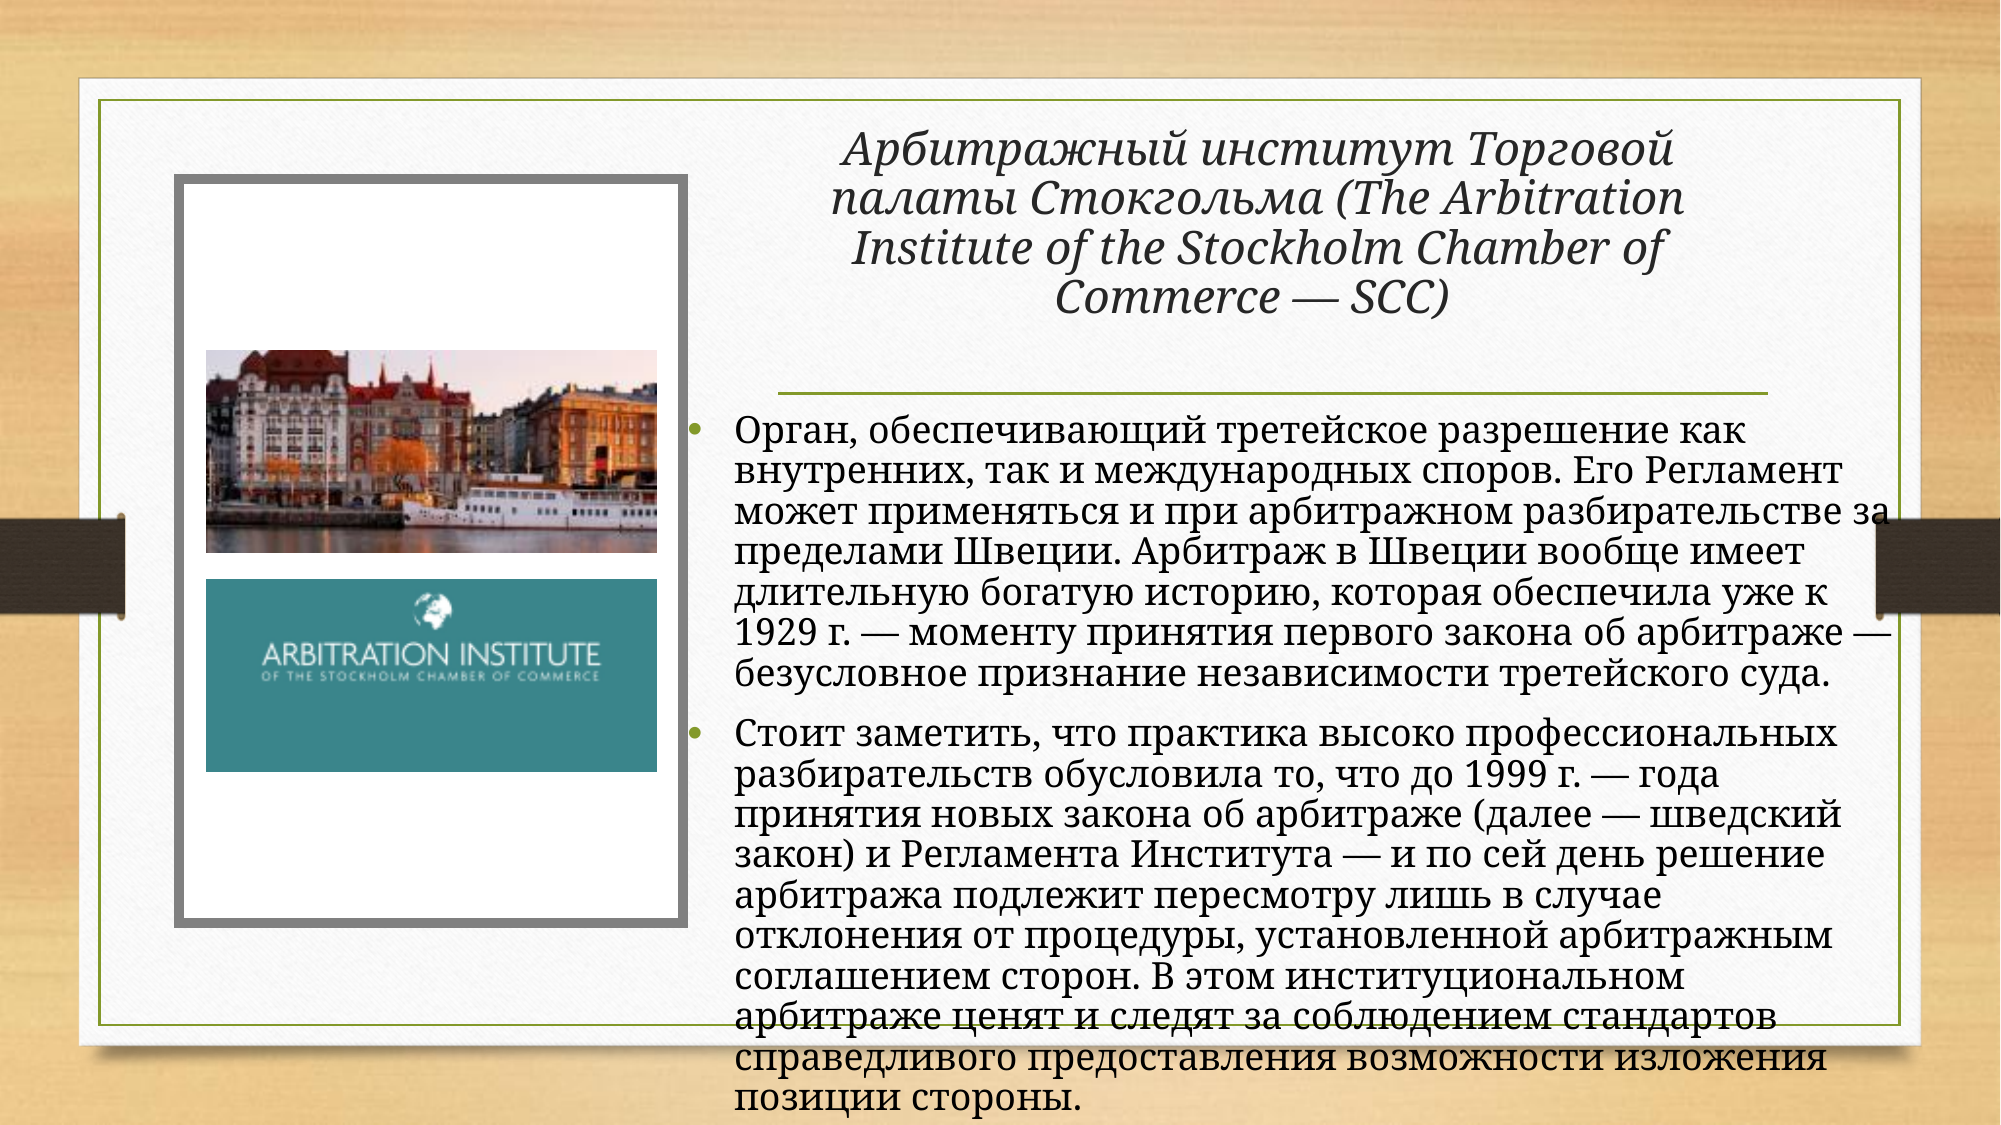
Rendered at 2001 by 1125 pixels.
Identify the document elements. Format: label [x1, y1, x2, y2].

list [205, 349, 657, 553]
picture [205, 579, 657, 773]
text_box [0, 0, 2000, 1125]
